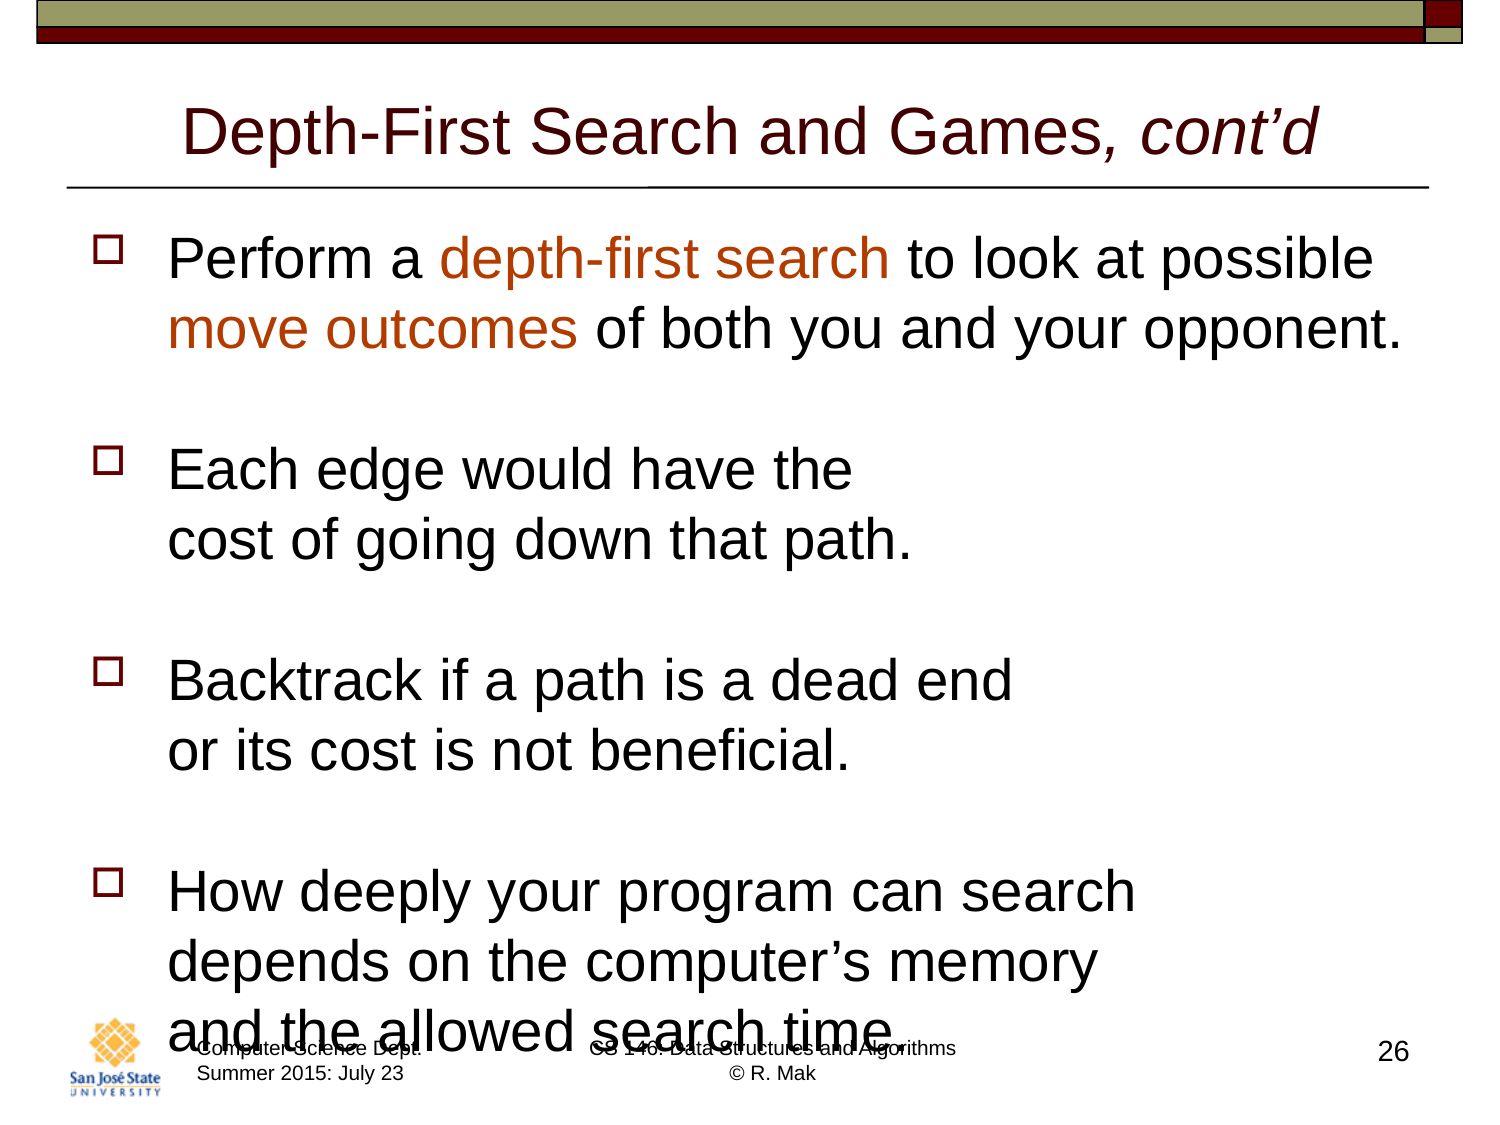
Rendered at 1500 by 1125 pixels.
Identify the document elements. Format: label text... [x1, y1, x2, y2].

slide_number 26 [1112, 1025, 1425, 1100]
list Perform a depth-first search to look at possible move outcomes of both you and your opponent. Each edge would have the cost of going down that path. Backtrack if a path is a dead end or its cost is not beneficial. How deeply your program can search depends on the computer’s memory and the allowed search time. [75, 212, 1425, 1013]
title Depth-First Search and Games, cont’d [75, 67, 1425, 175]
picture [60, 1012, 166, 1112]
